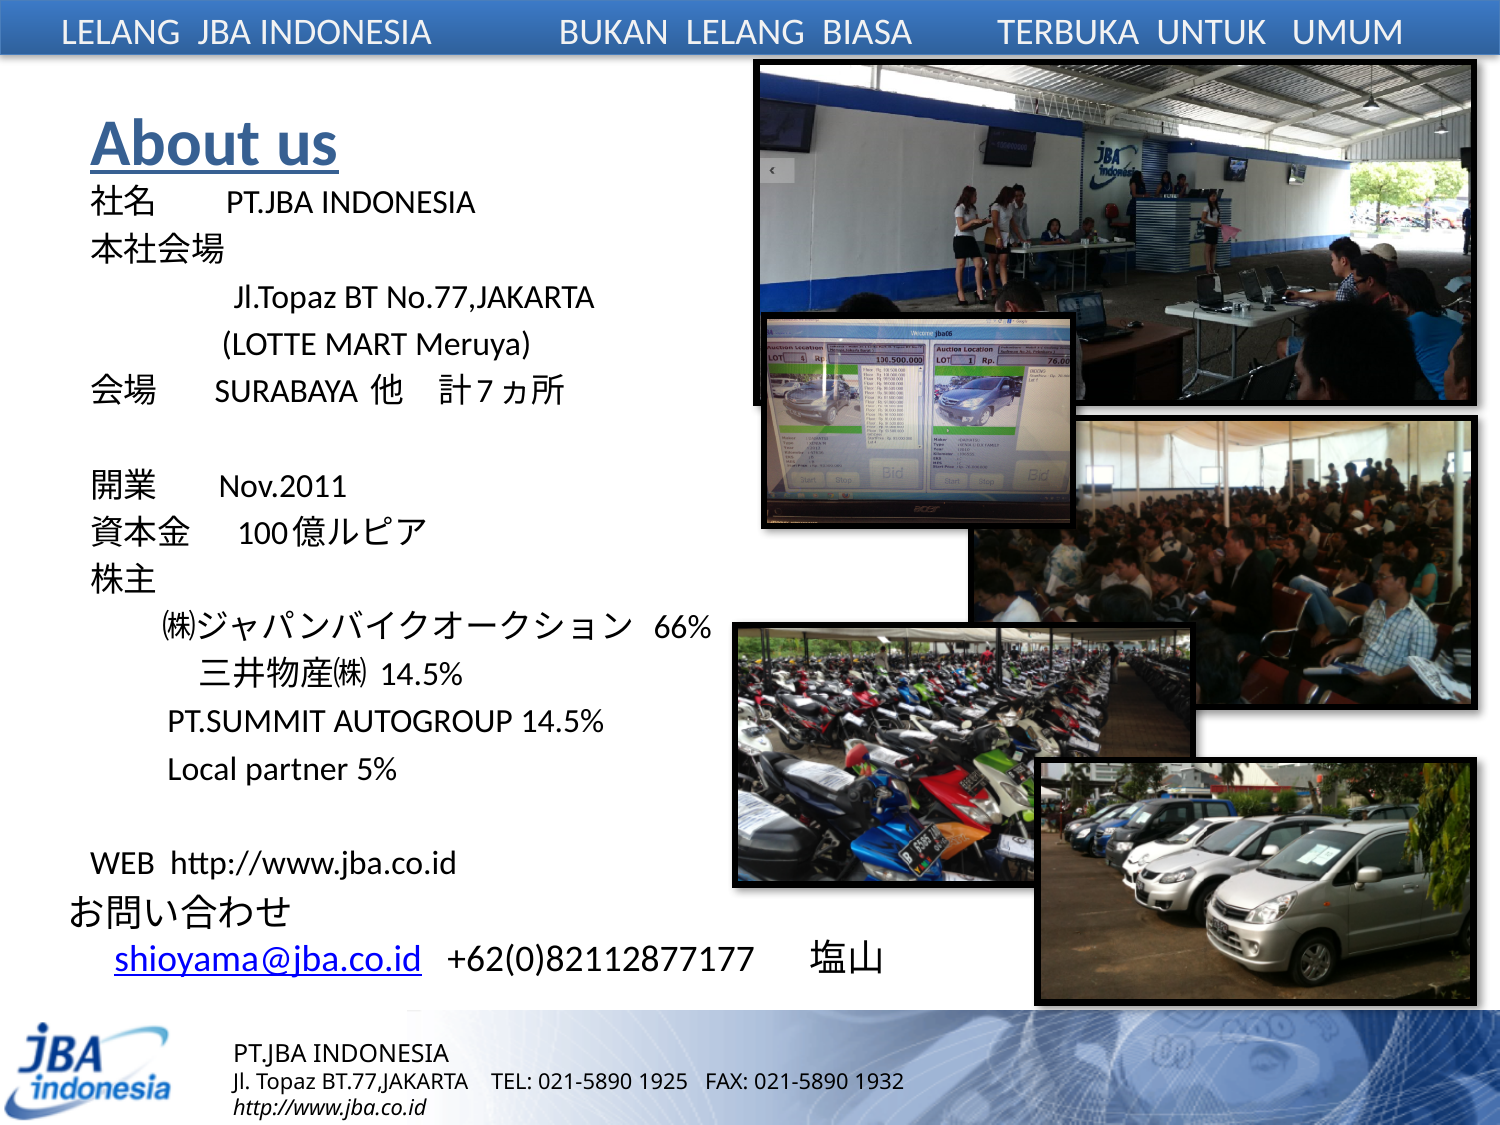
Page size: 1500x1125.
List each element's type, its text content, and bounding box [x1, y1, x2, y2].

picture [737, 64, 1472, 1000]
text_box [0, 1010, 1500, 1125]
list 社名 PT.JBA INDONESIA 本社会場 Jl.Topaz BT No.77,JAKARTA (LOTTE MART Meruya) 会場 SURABAYA 他 計7ヵ所 開業 Nov.2011 資本金 100億ルピア 株主 ㈱ジャパンバイクオークション 66% 三井物産㈱ 14.5% PT.SUMMIT AUTOGROUP 14.5% Local partner 5% WEB http://www.jba.co.id [75, 172, 738, 881]
text_box お問い合わせ shioyama@jba.co.id +62(0)82112877177 塩山 [53, 881, 998, 987]
title About us [75, 69, 752, 233]
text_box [0, 0, 1500, 61]
